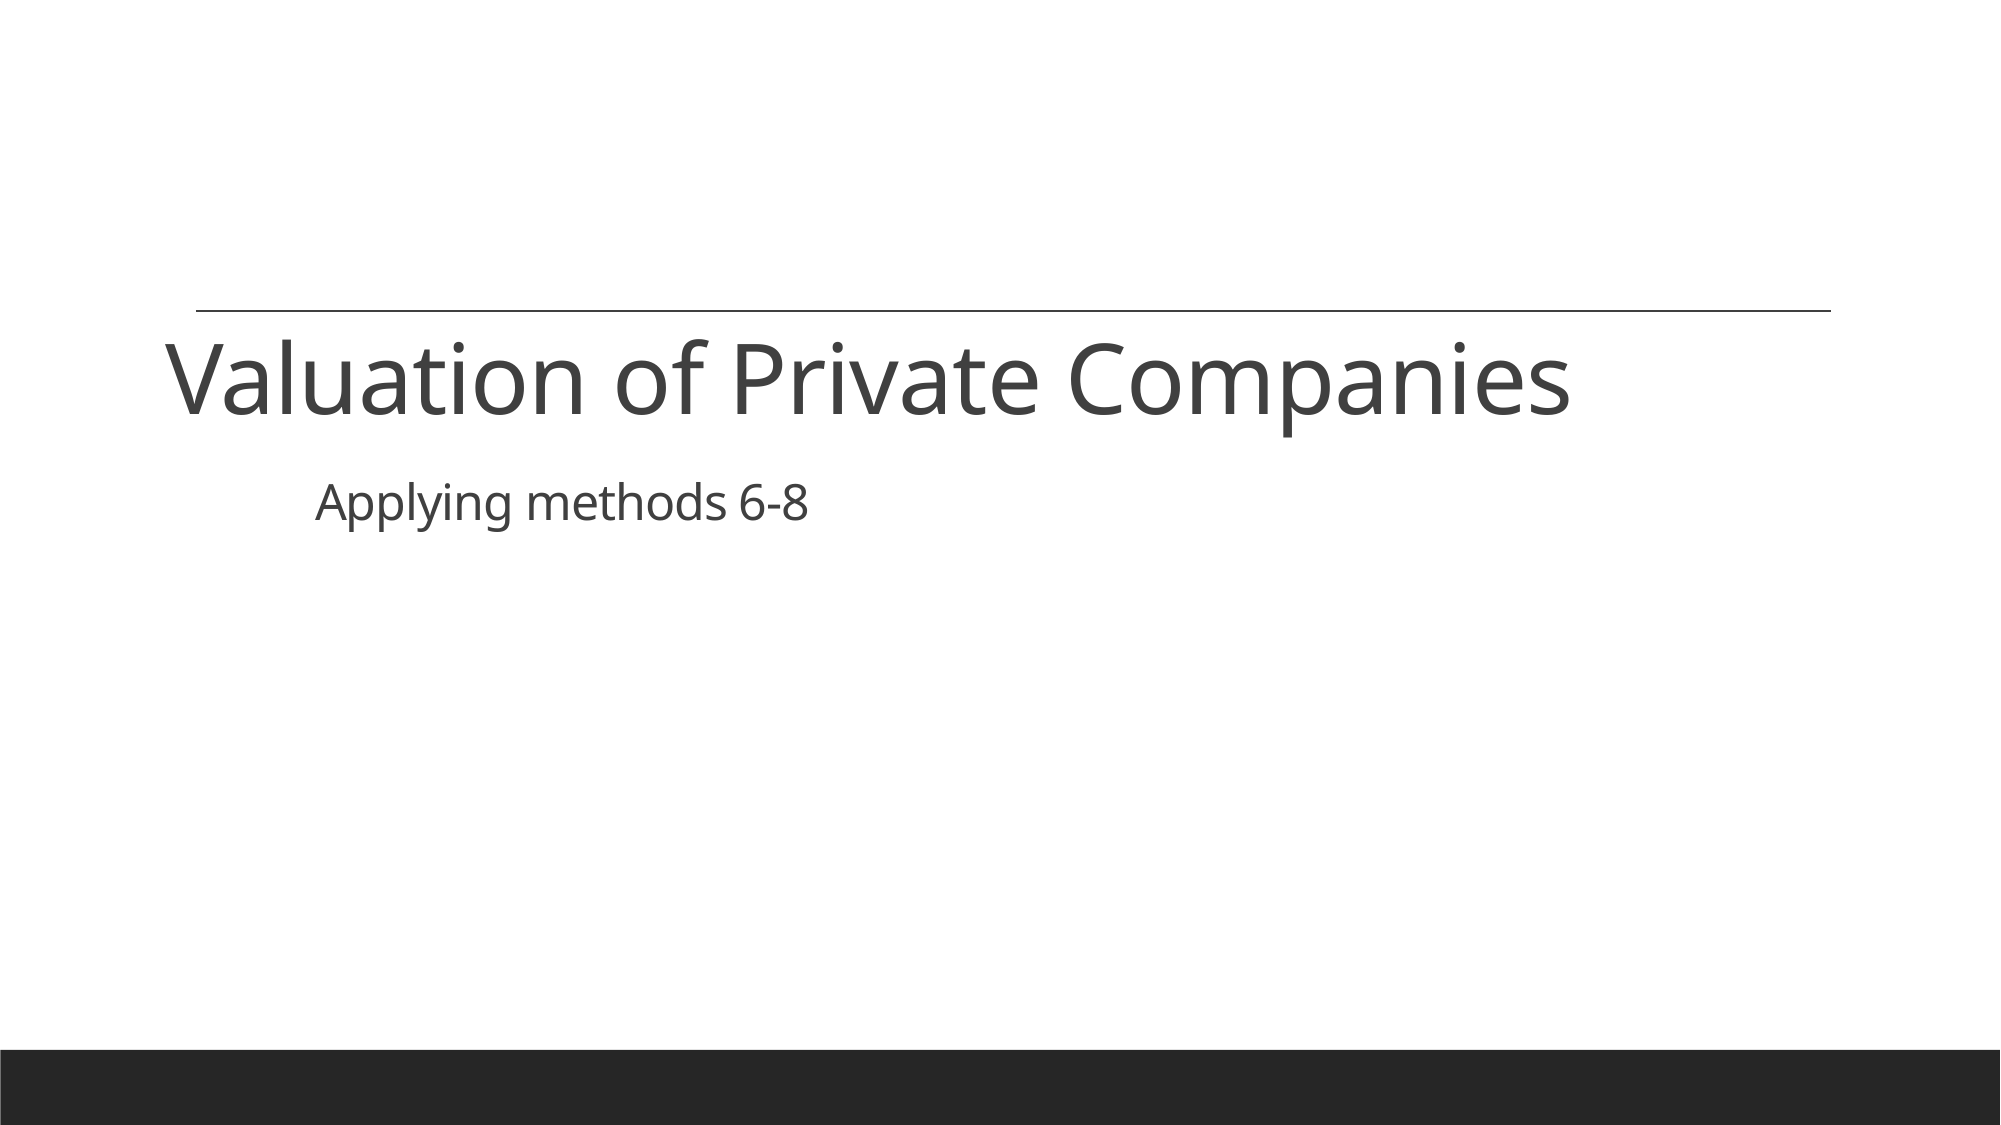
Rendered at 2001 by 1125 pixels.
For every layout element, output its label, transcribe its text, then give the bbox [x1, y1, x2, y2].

title Valuation of Private Companies Applying methods 6-8 [150, 242, 1650, 656]
